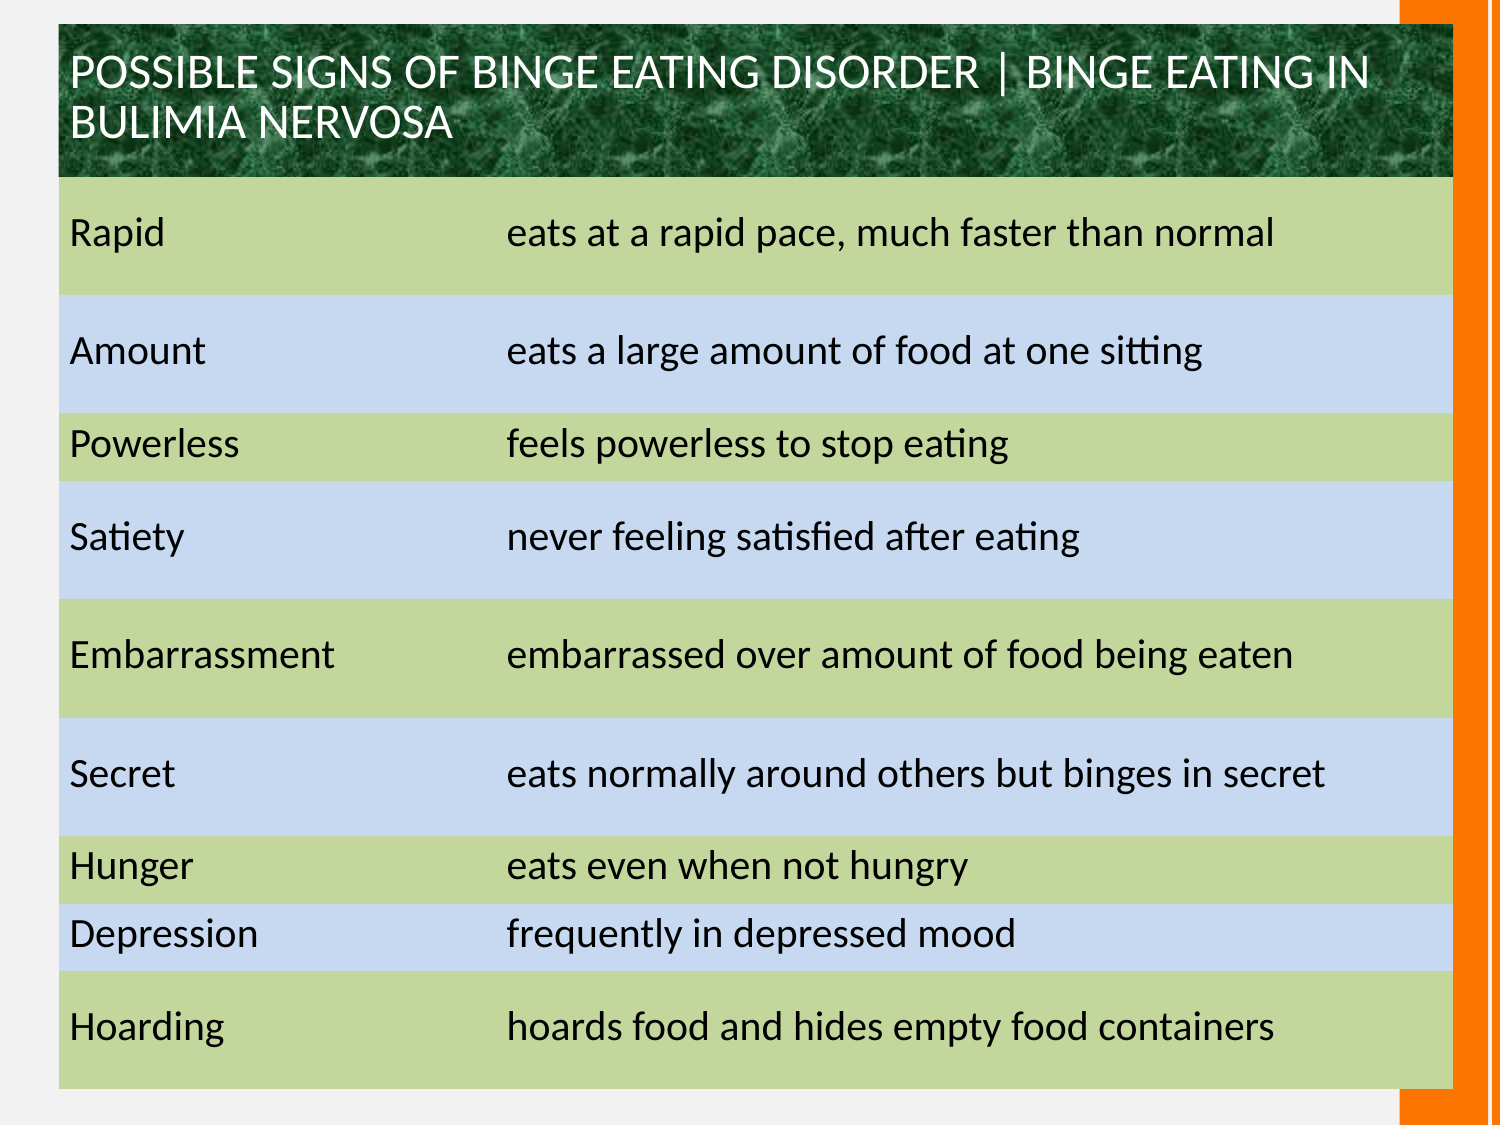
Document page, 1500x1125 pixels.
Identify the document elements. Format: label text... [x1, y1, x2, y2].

table_header POSSIBLE SIGNS OF BINGE EATING DISORDER | BINGE EATING IN BULIMIA NERVOSA [59, 25, 1453, 177]
table_cell Embarrassment [59, 599, 496, 718]
table_cell never feeling satisfied after eating [496, 481, 1453, 599]
table_cell eats normally around others but binges in secret [496, 718, 1453, 836]
table_cell Rapid [59, 177, 496, 295]
table_cell Hunger [59, 836, 496, 904]
table_cell Powerless [59, 413, 496, 481]
table_cell Hoarding [59, 971, 496, 1089]
table_cell Depression [59, 904, 496, 971]
table_cell eats a large amount of food at one sitting [496, 295, 1453, 413]
table_cell Secret [59, 718, 496, 836]
table_cell eats even when not hungry [496, 836, 1453, 904]
table_cell embarrassed over amount of food being eaten [496, 599, 1453, 718]
table_cell hoards food and hides empty food containers [496, 971, 1453, 1089]
table_cell frequently in depressed mood [496, 904, 1453, 971]
table_cell Amount [59, 295, 496, 413]
table_cell feels powerless to stop eating [496, 413, 1453, 481]
table_cell eats at a rapid pace, much faster than normal [496, 177, 1453, 295]
table_cell Satiety [59, 481, 496, 599]
